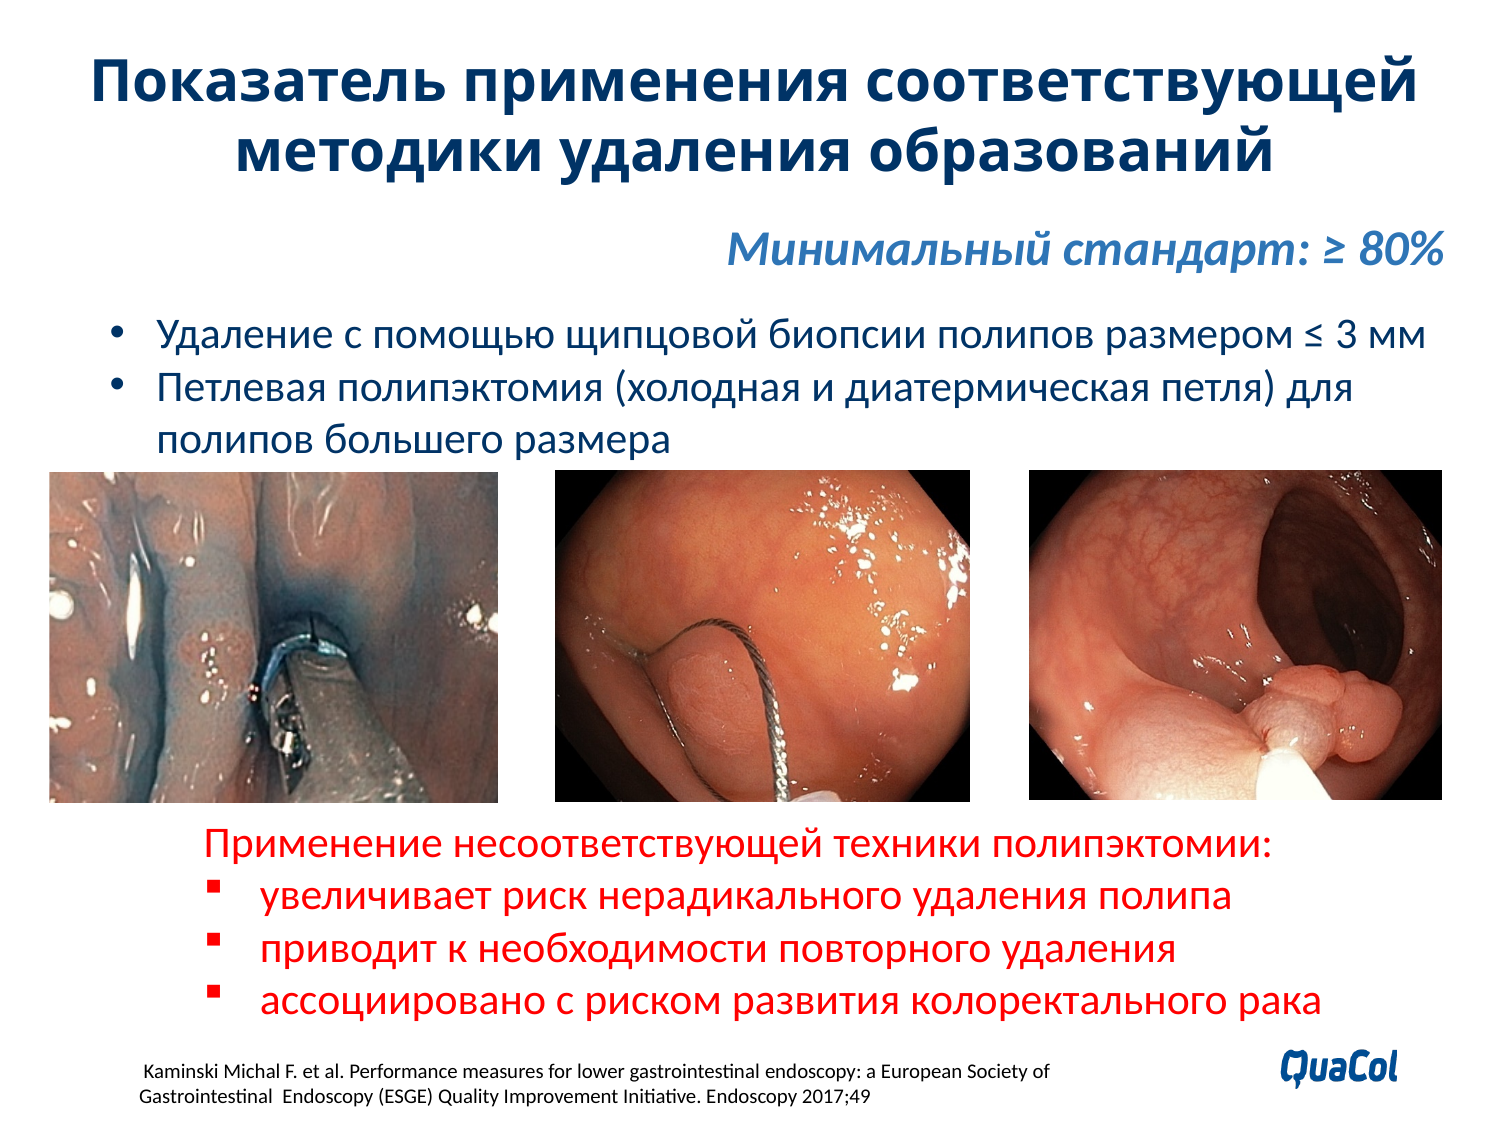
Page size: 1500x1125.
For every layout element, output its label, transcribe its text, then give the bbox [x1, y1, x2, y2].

text_box Удаление с помощью щипцовой биопсии полипов размером ≤ 3 мм Петлевая полипэктомия (холодная и диатермическая петля) для полипов большего размера [94, 297, 1476, 470]
text_box Показатель применения соответствующей методики удаления образований [20, 35, 1490, 142]
picture [1029, 470, 1442, 800]
picture [1280, 1047, 1397, 1091]
text_box Применение несоответствующей техники полипэктомии: увеличивает риск нерадикального удаления полипа приводит к необходимости повторного удаления ассоциировано с риском развития колоректального рака [188, 806, 1476, 1032]
text_box Kaminski Michal F. et al. Performance measures for lower gastrointestinal endoscopy: a European Society of Gastrointestinal Endoscopy (ESGE) Quality Improvement Initiative. Endoscopy 2017;49 [124, 1050, 1155, 1116]
picture [554, 470, 970, 803]
picture [49, 472, 498, 803]
text_box Минимальный стандарт: ≥ 80% [711, 208, 1476, 283]
